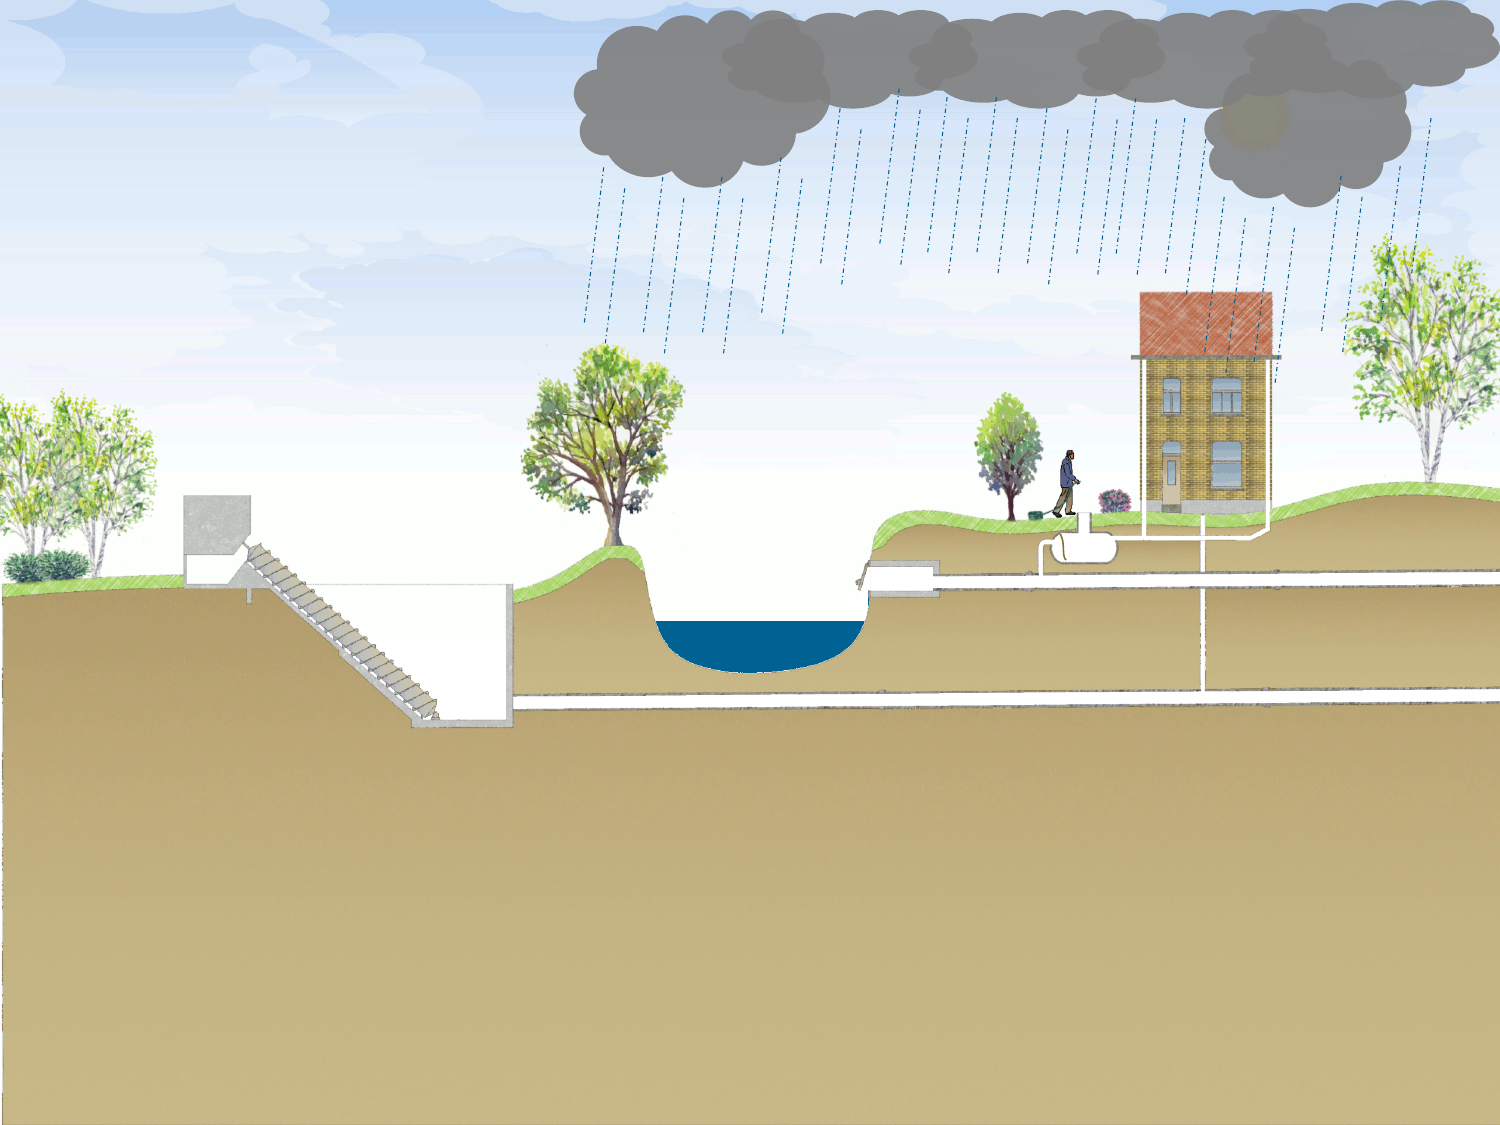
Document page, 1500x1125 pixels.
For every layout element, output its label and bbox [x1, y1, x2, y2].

picture [0, 0, 1500, 1125]
text_box [573, 0, 1500, 386]
